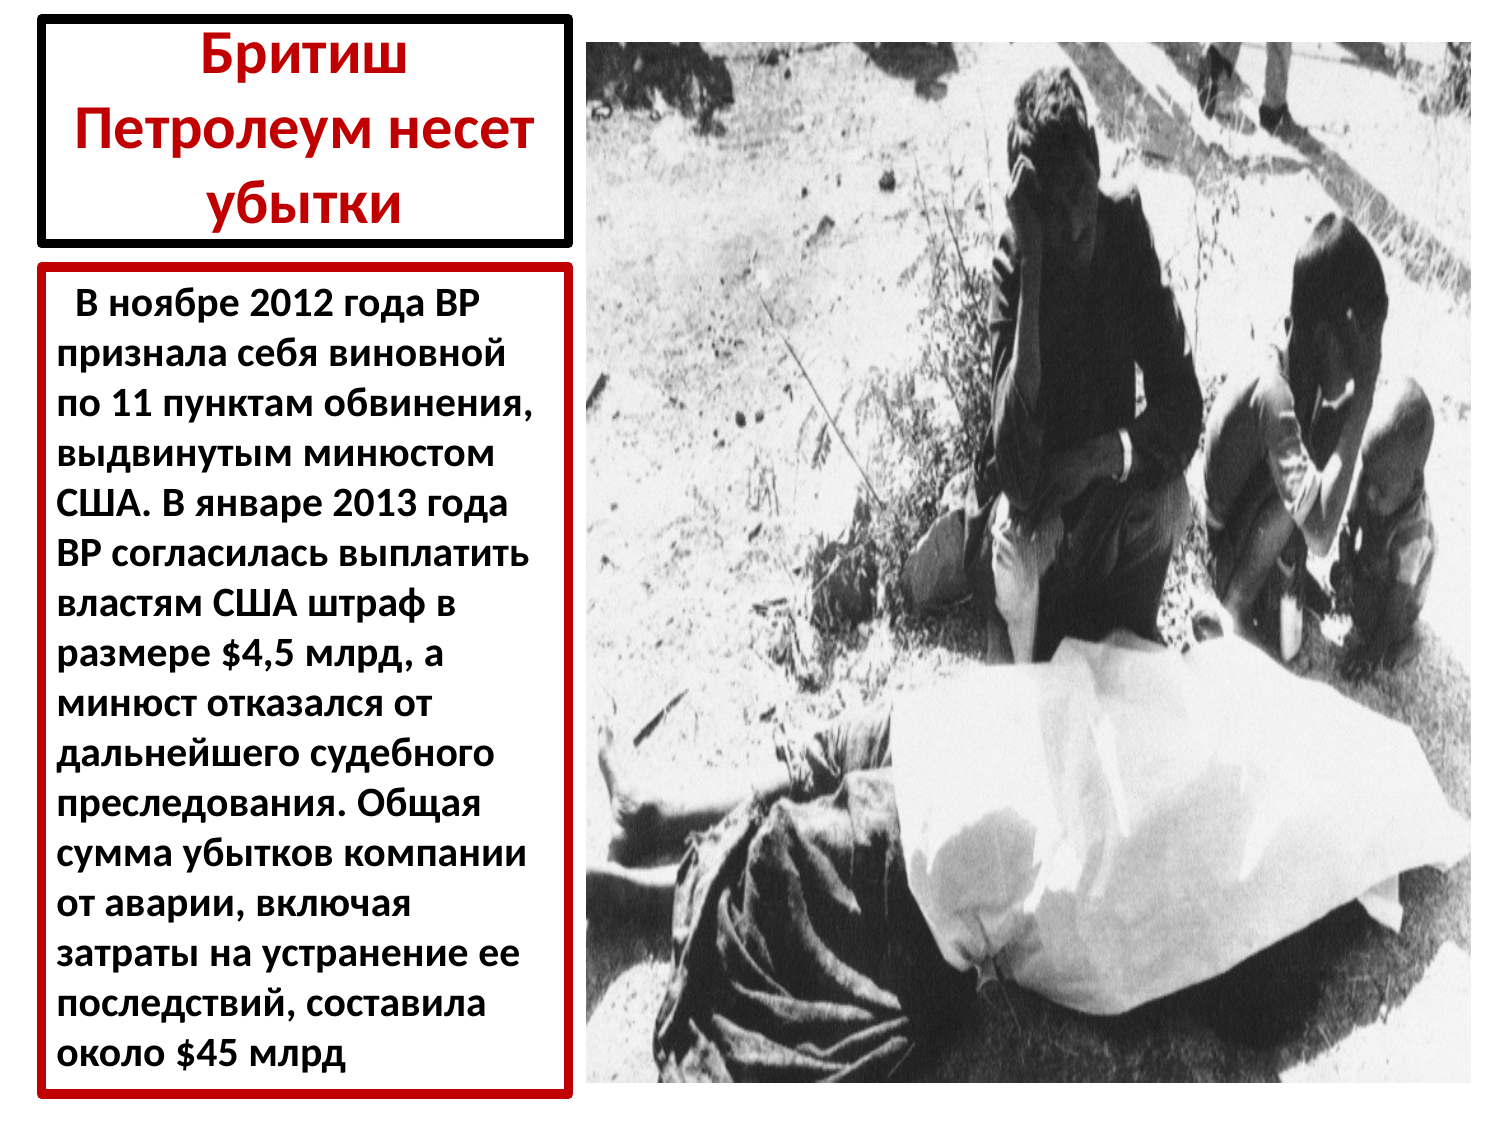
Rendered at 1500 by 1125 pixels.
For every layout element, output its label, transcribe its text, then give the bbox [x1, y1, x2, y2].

title Бритиш Петролеум несет убытки [41, 19, 569, 244]
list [586, 42, 1471, 1083]
list В ноябре 2012 года ВР признала себя виновной по 11 пунктам обвинения, выдвинутым минюстом США. В январе 2013 года ВР согласилась выплатить властям США штраф в размере $4,5 млрд, а минюст отказался от дальнейшего судебного преследования. Общая сумма убытков компании от аварии, включая затраты на устранение ее последствий, составила около $45 млрд [41, 267, 569, 1094]
